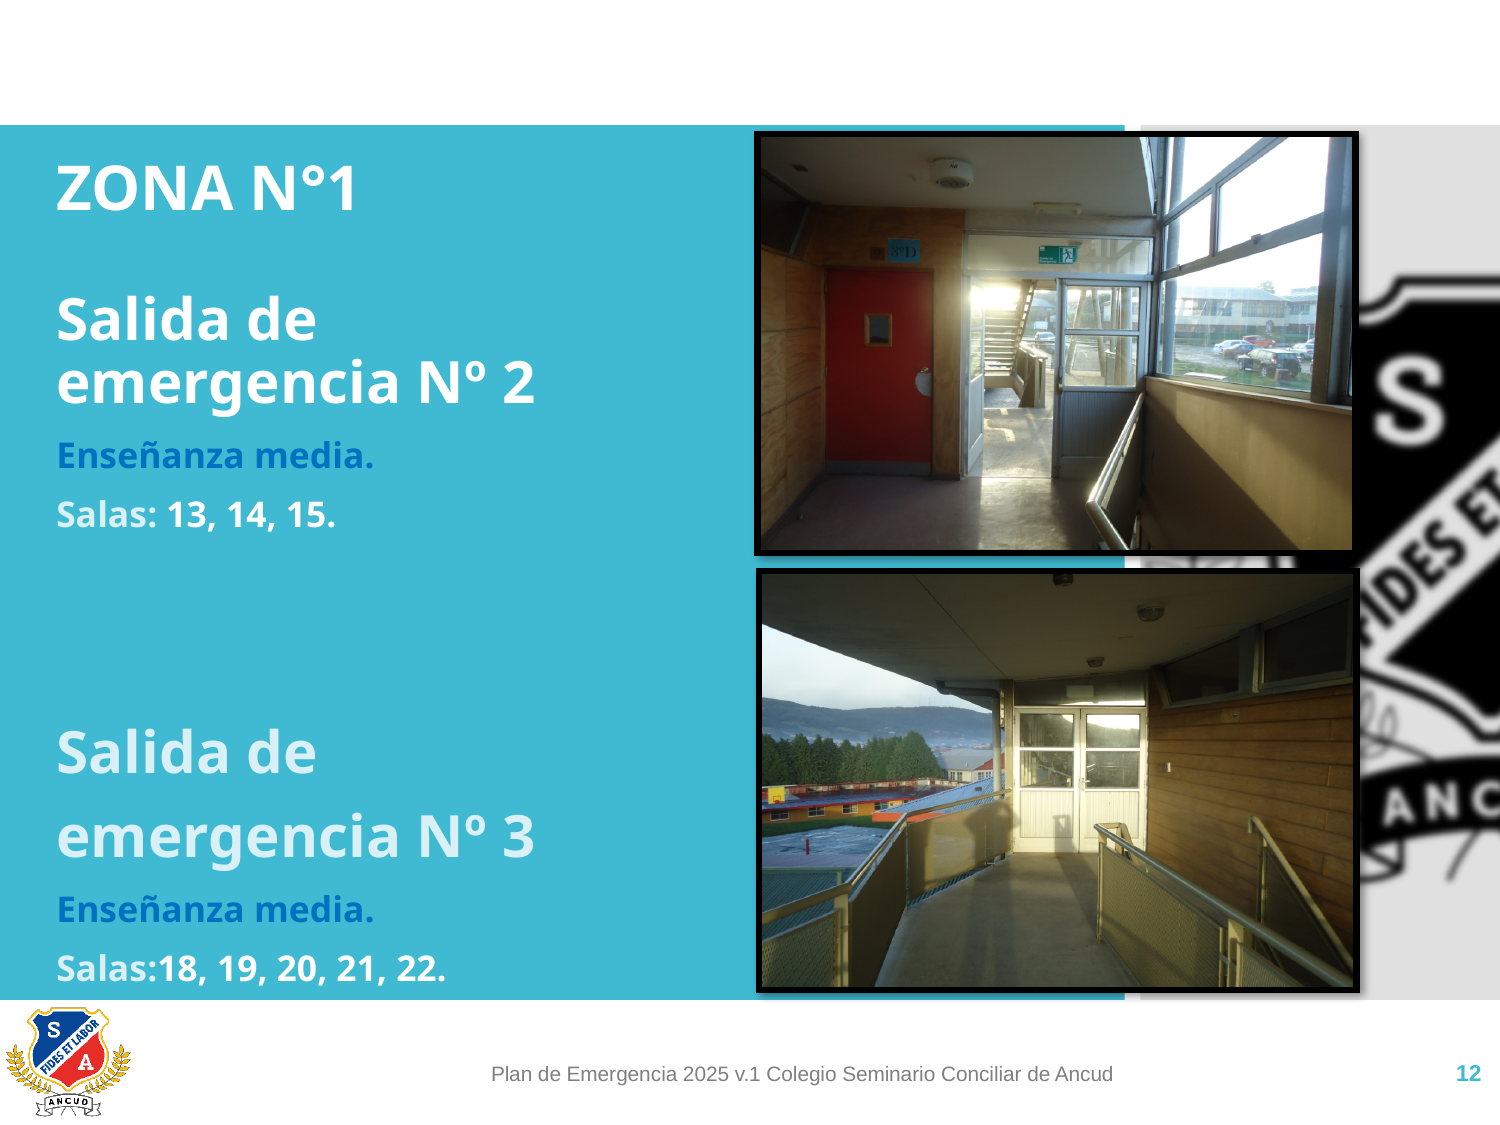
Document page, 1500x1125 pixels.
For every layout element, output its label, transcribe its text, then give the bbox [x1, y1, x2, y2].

slide_number 12 [1308, 1042, 1497, 1103]
picture [760, 136, 1500, 987]
picture [4, 1005, 132, 1118]
footer Plan de Emergencia 2025 v.1 Colegio Seminario Conciliar de Ancud [476, 1042, 1204, 1103]
subtitle ZONA N°1 Salida de emergencia Nº 2 Enseñanza media. Salas: 13, 14, 15. Salida de emergencia Nº 3 Enseñanza media. Salas:18, 19, 20, 21, 22. [41, 149, 764, 1000]
